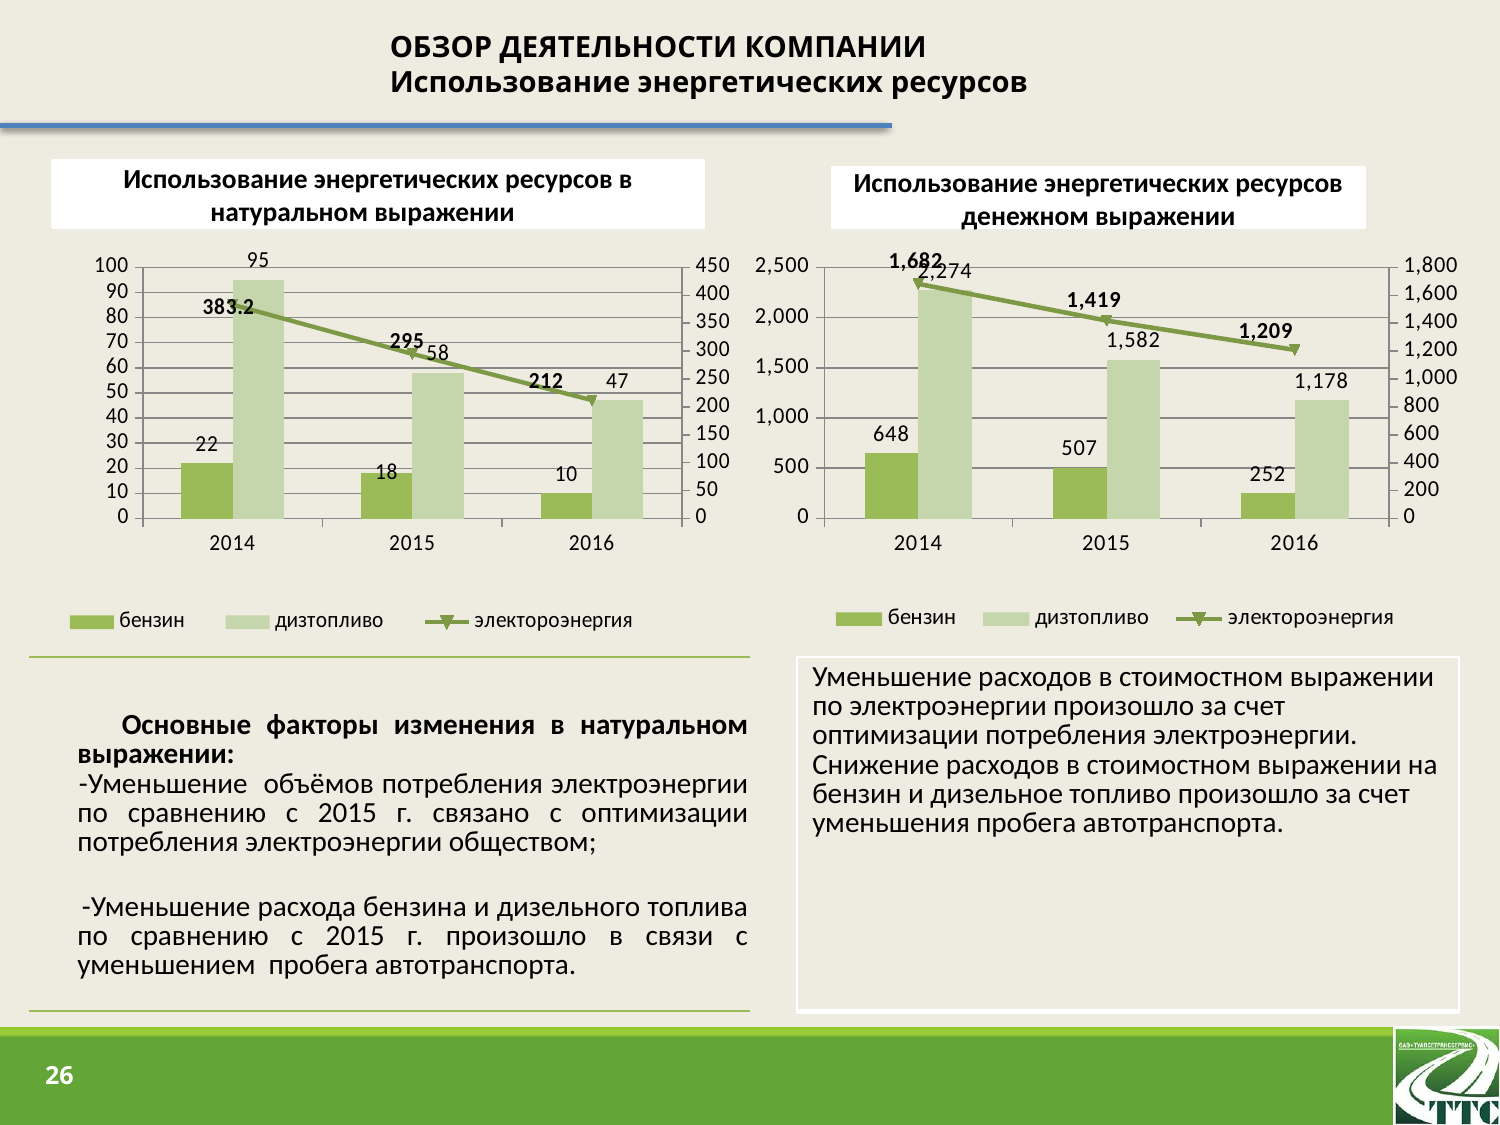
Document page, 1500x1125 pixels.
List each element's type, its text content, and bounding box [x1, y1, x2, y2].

chart [21, 243, 732, 693]
chart [749, 243, 1459, 693]
table_cell -Уменьшение расхода бензина и дизельного топлива по сравнению с 2015 г. произошло в связи с уменьшением пробега автотранспорта. [29, 859, 750, 1010]
text_box Использование энергетических ресурсов денежном выражении [831, 166, 1366, 229]
text_box ОБЗОР ДЕЯТЕЛЬНОСТИ КОМПАНИИ Использование энергетических ресурсов [375, 21, 1226, 106]
table_header Уменьшение расходов в стоимостном выражении по электроэнергии произошло за счет оптимизации потребления электроэнергии. Снижение расходов в стоимостном выражении на бензин и дизельное топливо произошло за счет уменьшения пробега автотранспорта. [798, 701, 1458, 1009]
table_header Основные факторы изменения в натуральном выражении: -Уменьшение объёмов потребления электроэнергии по сравнению с 2015 г. связано с оптимизации потребления электроэнергии обществом; [29, 658, 750, 859]
text_box Использование энергетических ресурсов в натуральном выраженииDв [51, 159, 705, 229]
picture [0, 1026, 1500, 1125]
